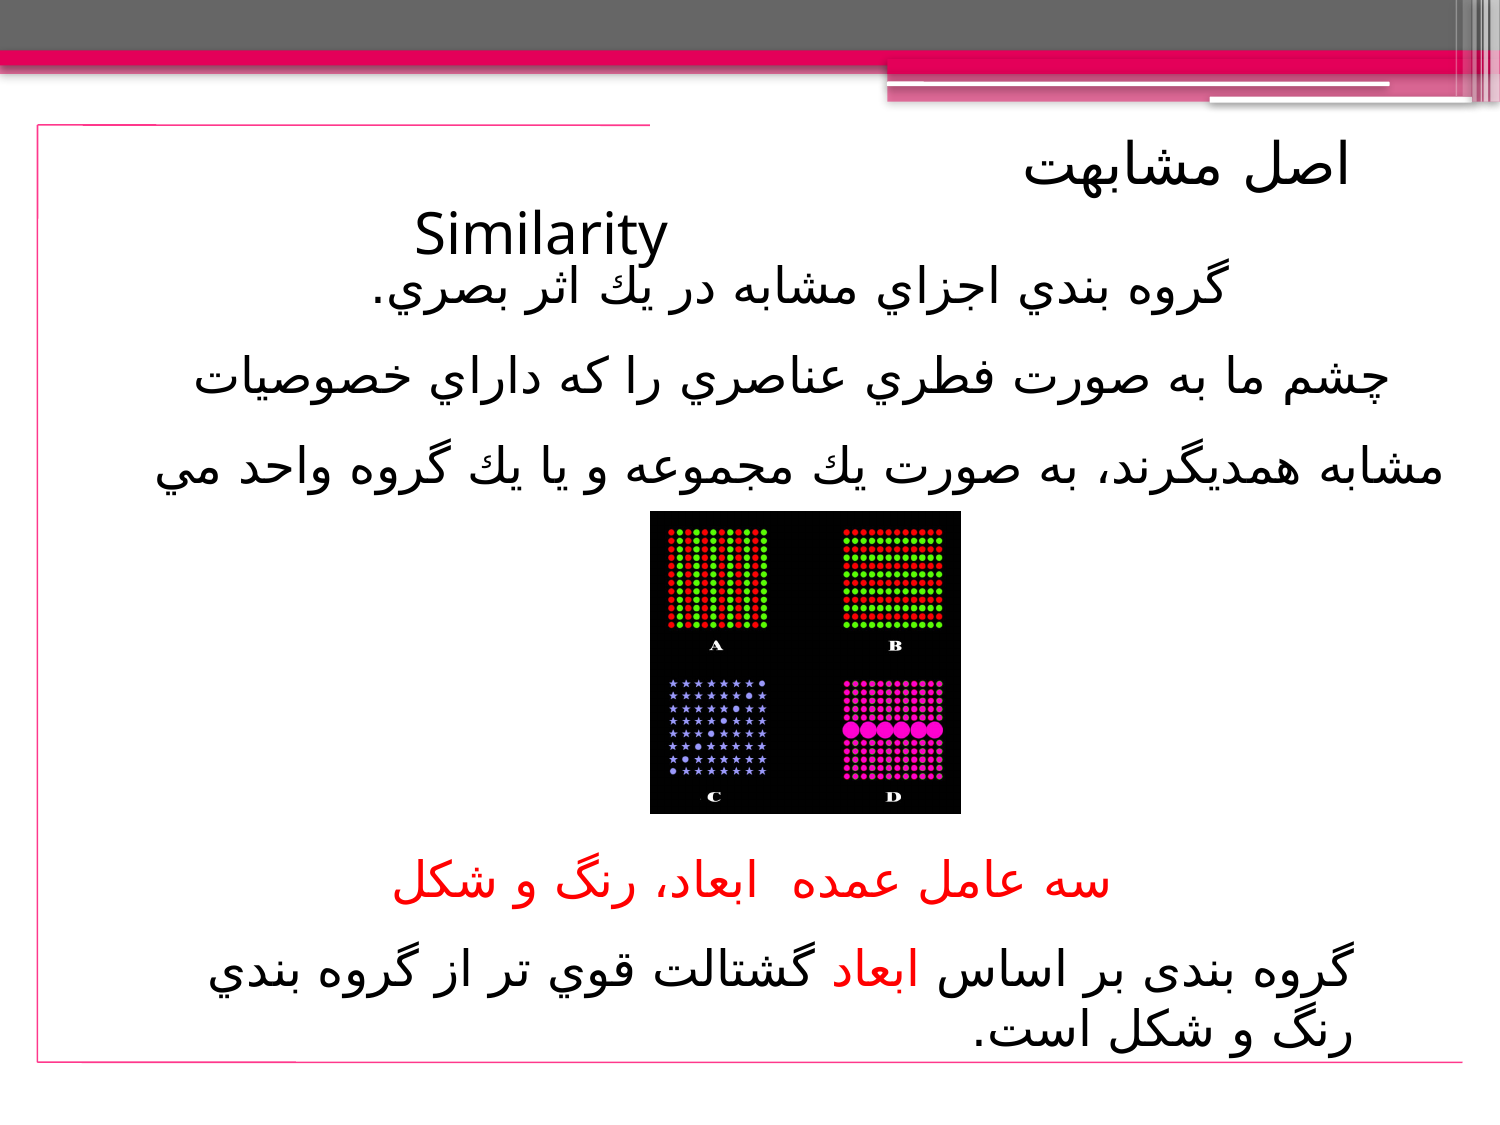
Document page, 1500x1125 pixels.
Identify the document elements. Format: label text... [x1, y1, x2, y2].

text_box سه عامل عمده ابعاد، رنگ و شكل [150, 810, 1370, 916]
picture [649, 510, 961, 814]
text_box گروه بندي اجزاي مشابه در يك اثر بصري. چشم ما به صورت فطري عناصري را كه داراي خصوصيات مشابه همديگرند، به صورت يك مجموعه و يا يك گروه واحد مي بيند. [138, 215, 1463, 591]
text_box گروه بندی بر اساس ابعاد گشتالت قوي تر از گروه بندي رنگ و شكل است. [150, 928, 1370, 1060]
title اصل مشابهت Similarity [85, 102, 1436, 290]
